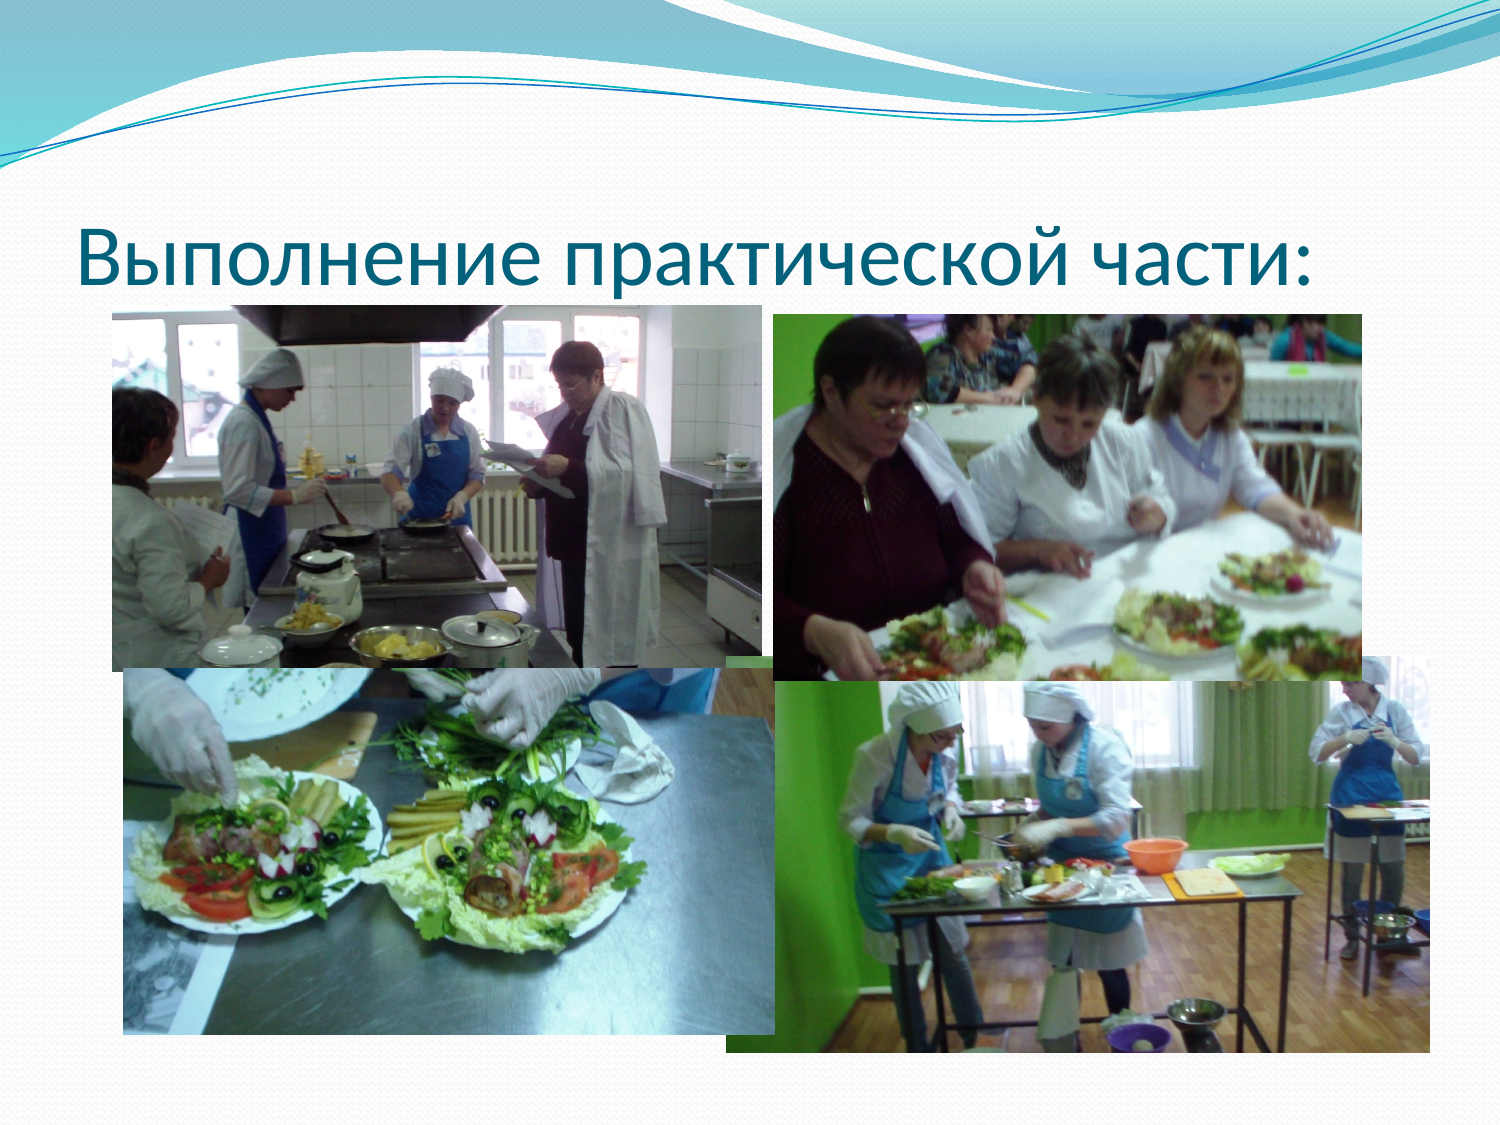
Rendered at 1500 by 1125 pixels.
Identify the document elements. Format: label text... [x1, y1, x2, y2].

picture [726, 656, 1430, 1053]
picture [123, 656, 775, 1035]
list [111, 305, 763, 672]
title Выполнение практической части: [75, 115, 1425, 303]
picture [773, 314, 1363, 681]
